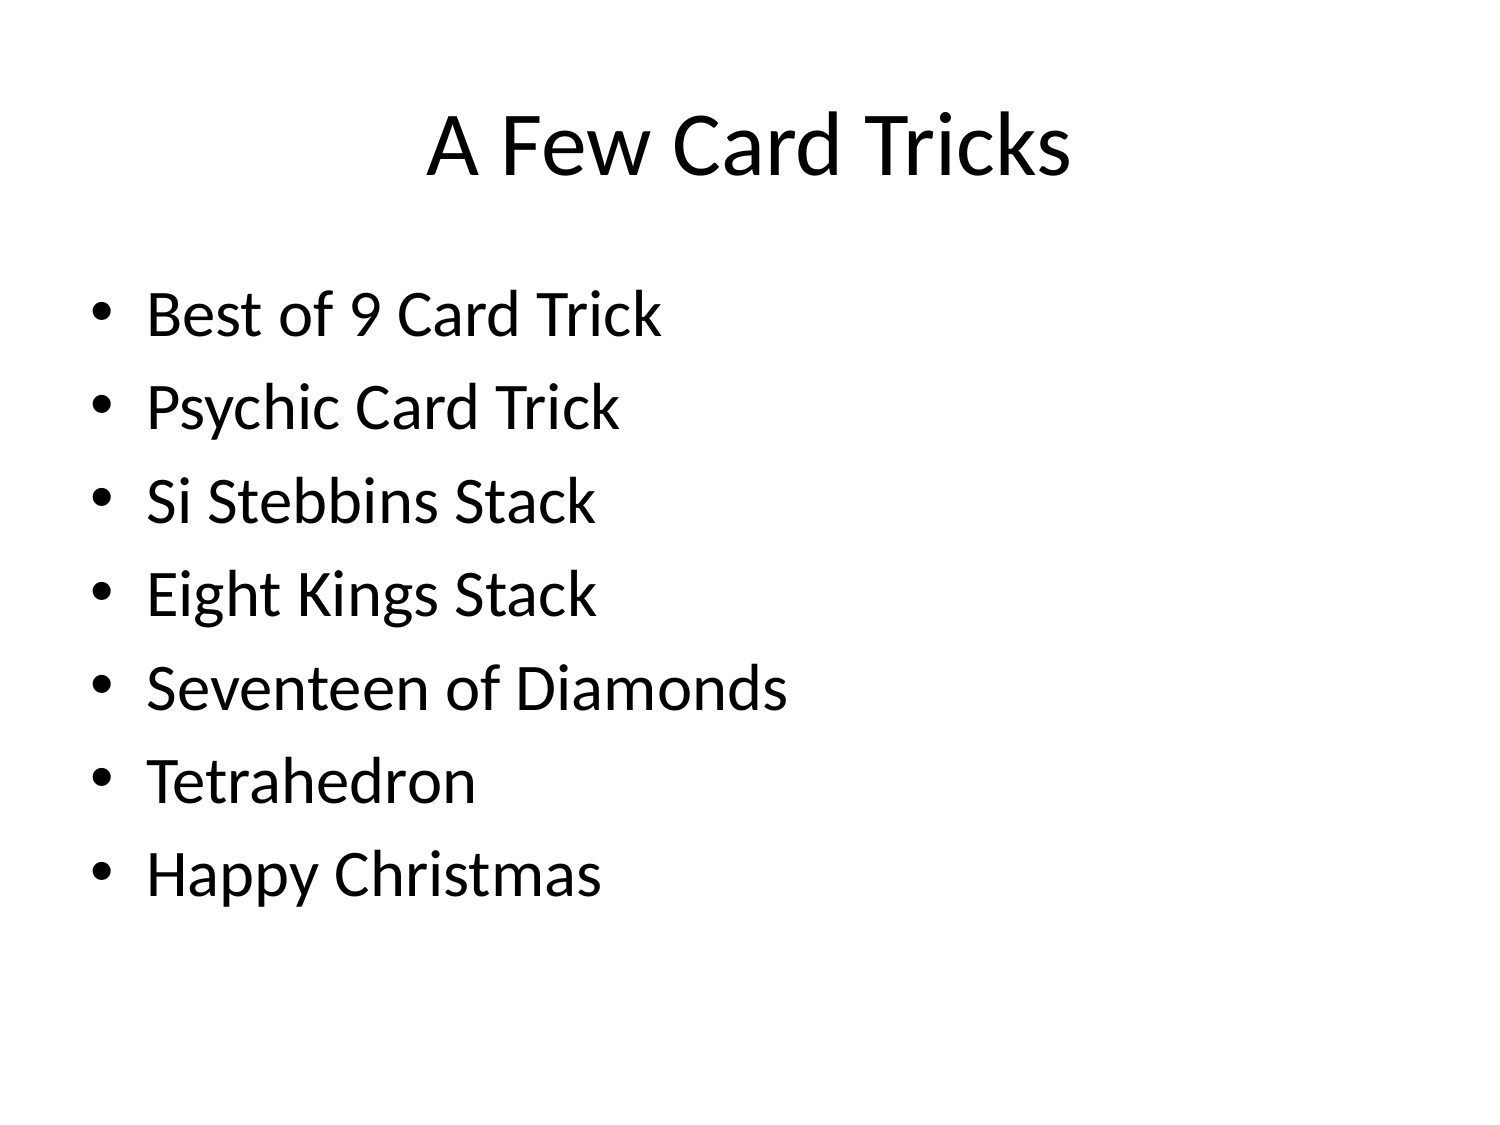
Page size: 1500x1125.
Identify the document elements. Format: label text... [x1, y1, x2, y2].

list Best of 9 Card Trick Psychic Card Trick Si Stebbins Stack Eight Kings Stack Seventeen of Diamonds Tetrahedron Happy Christmas [75, 262, 1425, 1005]
title A Few Card Tricks [75, 45, 1425, 233]
